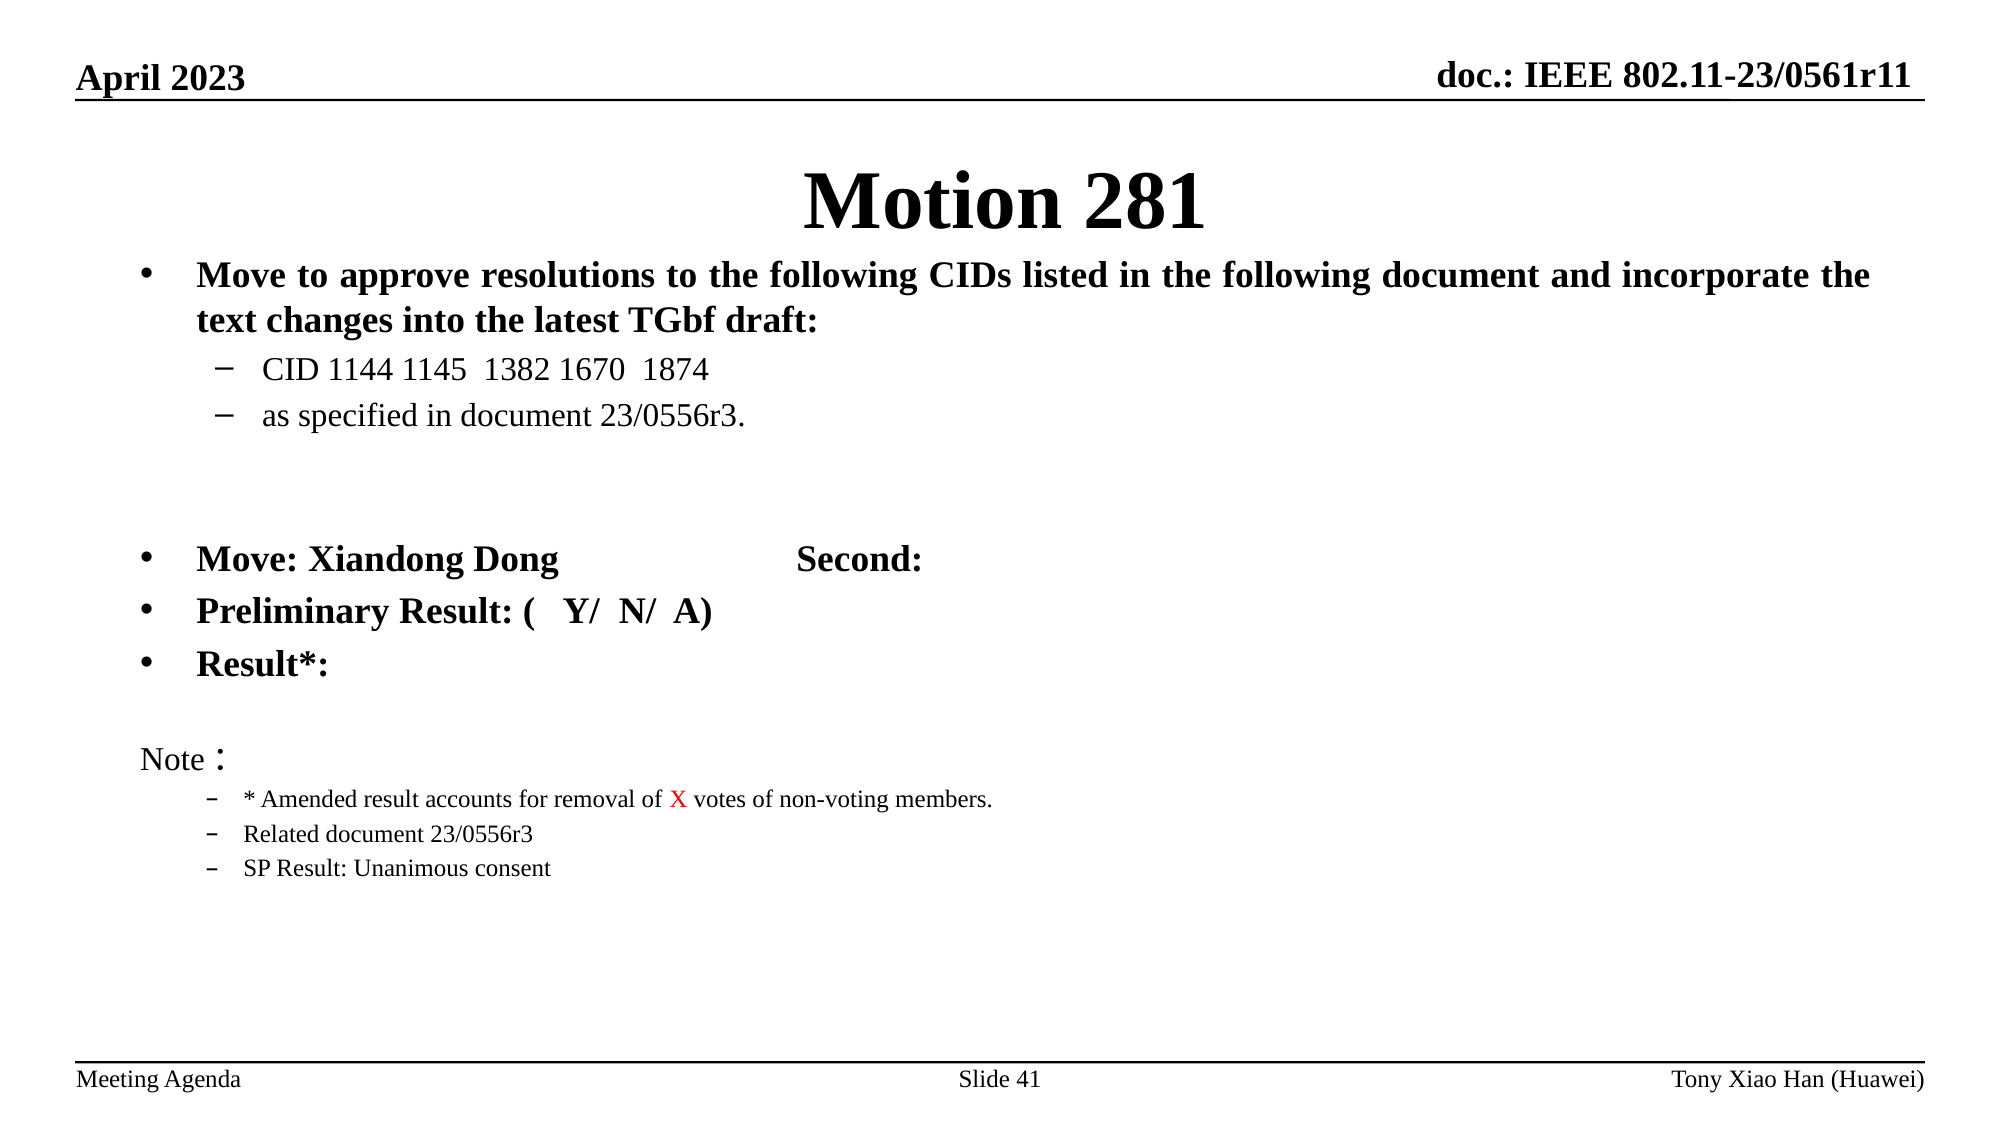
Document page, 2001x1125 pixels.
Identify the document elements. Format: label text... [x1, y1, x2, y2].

text_box Move to approve resolutions to the following CIDs listed in the following document and incorporate the text changes into the latest TGbf draft: CID 1144 1145 1382 1670 1874 as specified in document 23/0556r3. Move: Xiandong Dong Second: Preliminary Result: ( Y/ N/ A) Result*: Note： * Amended result accounts for removal of X votes of non-voting members. Related document 23/0556r3 SP Result: Unanimous consent [125, 212, 1888, 900]
text_box Motion 281 [368, 137, 1644, 212]
